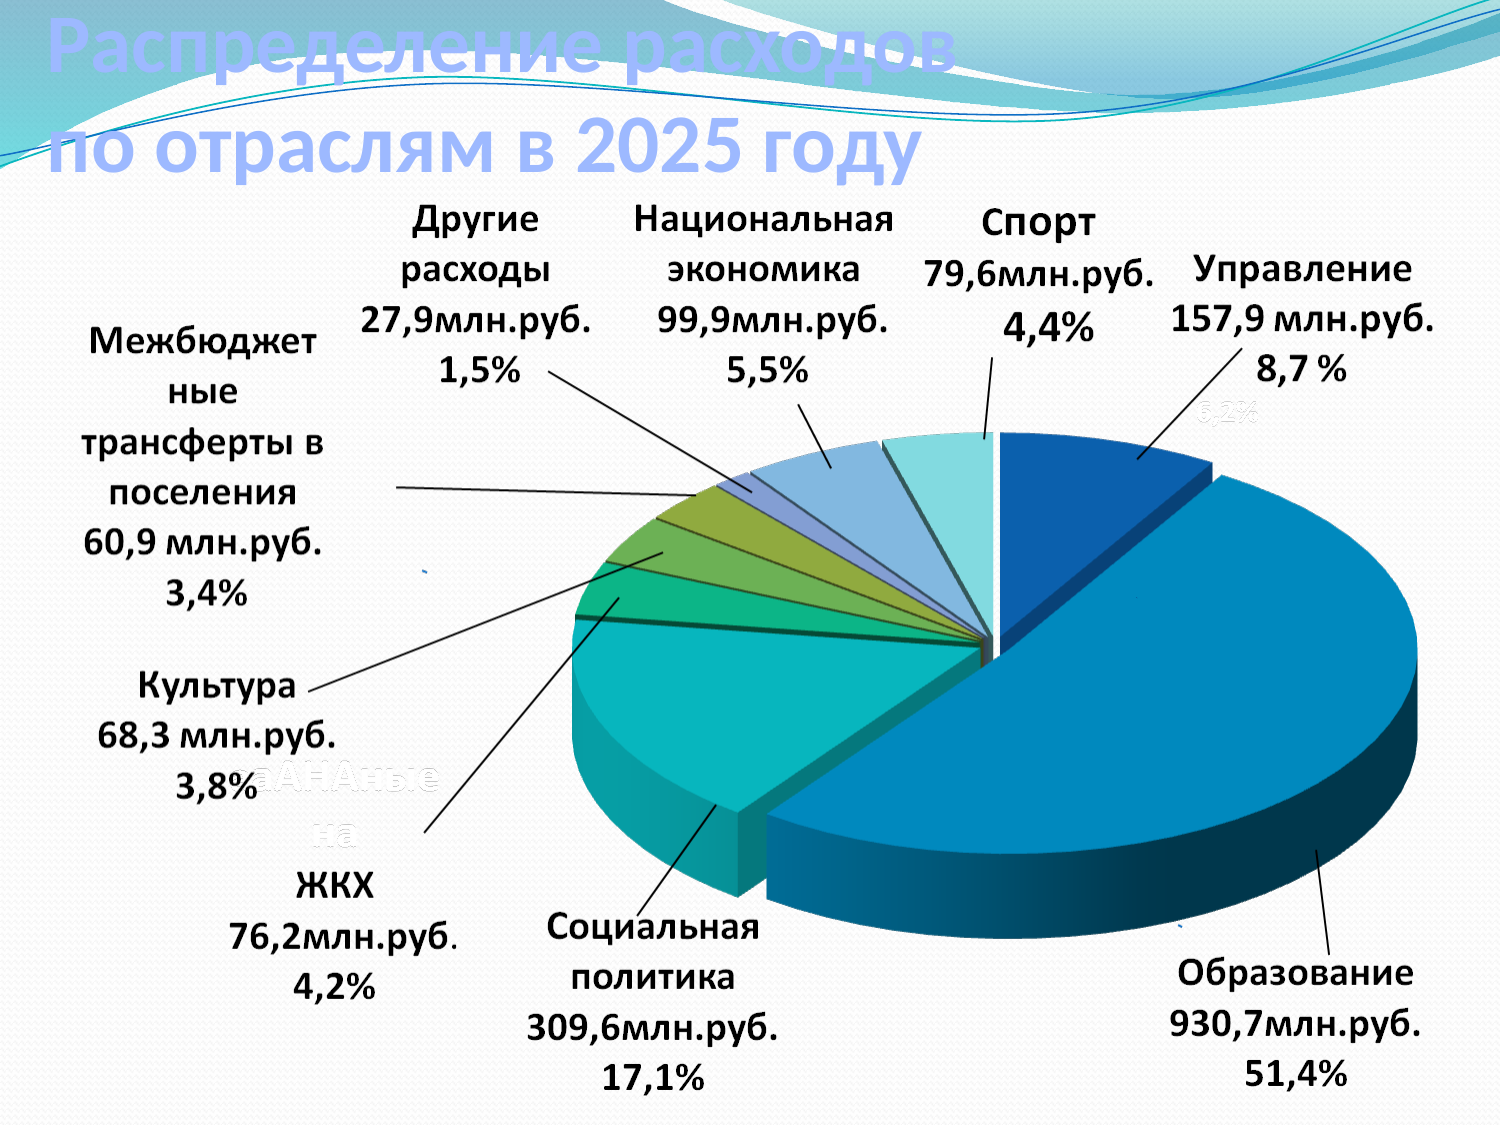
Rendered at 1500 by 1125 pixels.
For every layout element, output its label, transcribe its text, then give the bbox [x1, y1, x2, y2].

title Распределение расходов по отраслям в 2025 году [46, 1, 1442, 184]
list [38, 180, 1438, 1113]
